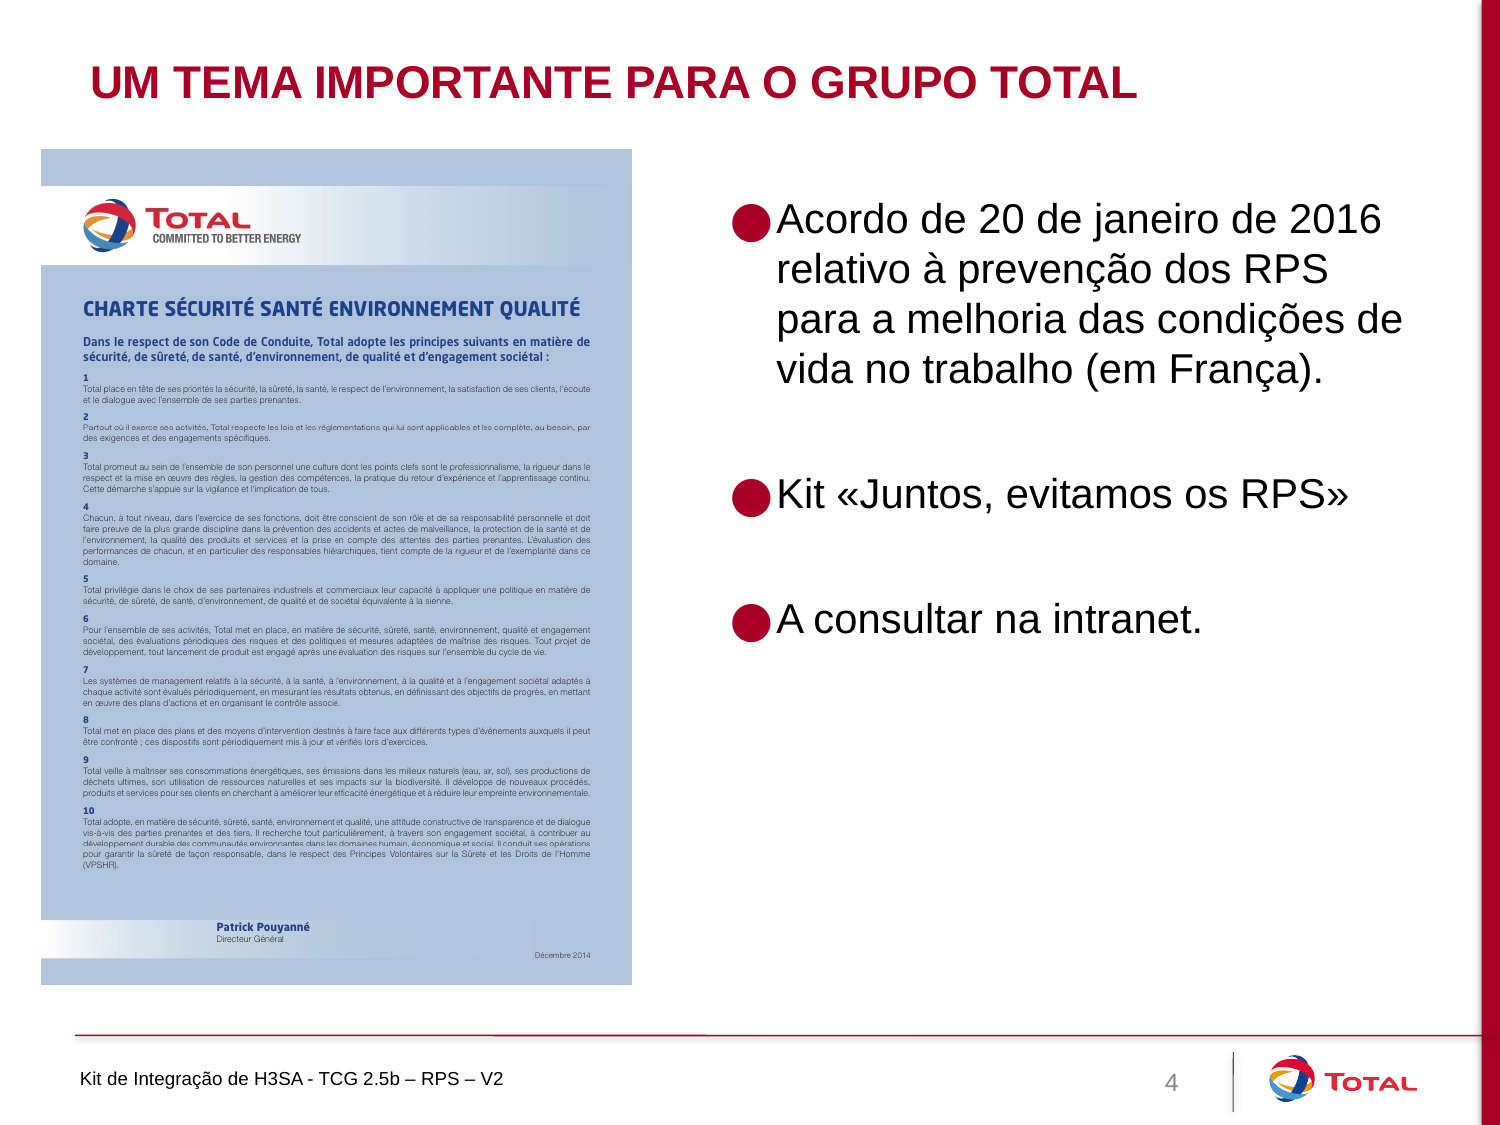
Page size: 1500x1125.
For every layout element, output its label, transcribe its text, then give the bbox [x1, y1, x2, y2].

picture [40, 148, 632, 985]
list Acordo de 20 de janeiro de 2016 relativo à prevenção dos RPS para a melhoria das condições de vida no trabalho (em França). Kit «Juntos, evitamos os RPS» A consultar na intranet. [714, 184, 1424, 1012]
title Um tema importante para o Grupo Total [75, 45, 1424, 150]
footer Kit de Integração de H3SA - TCG 2.5b – RPS – V2 [64, 1058, 1154, 1119]
picture [1260, 1045, 1426, 1112]
slide_number 4 [1074, 1051, 1194, 1112]
